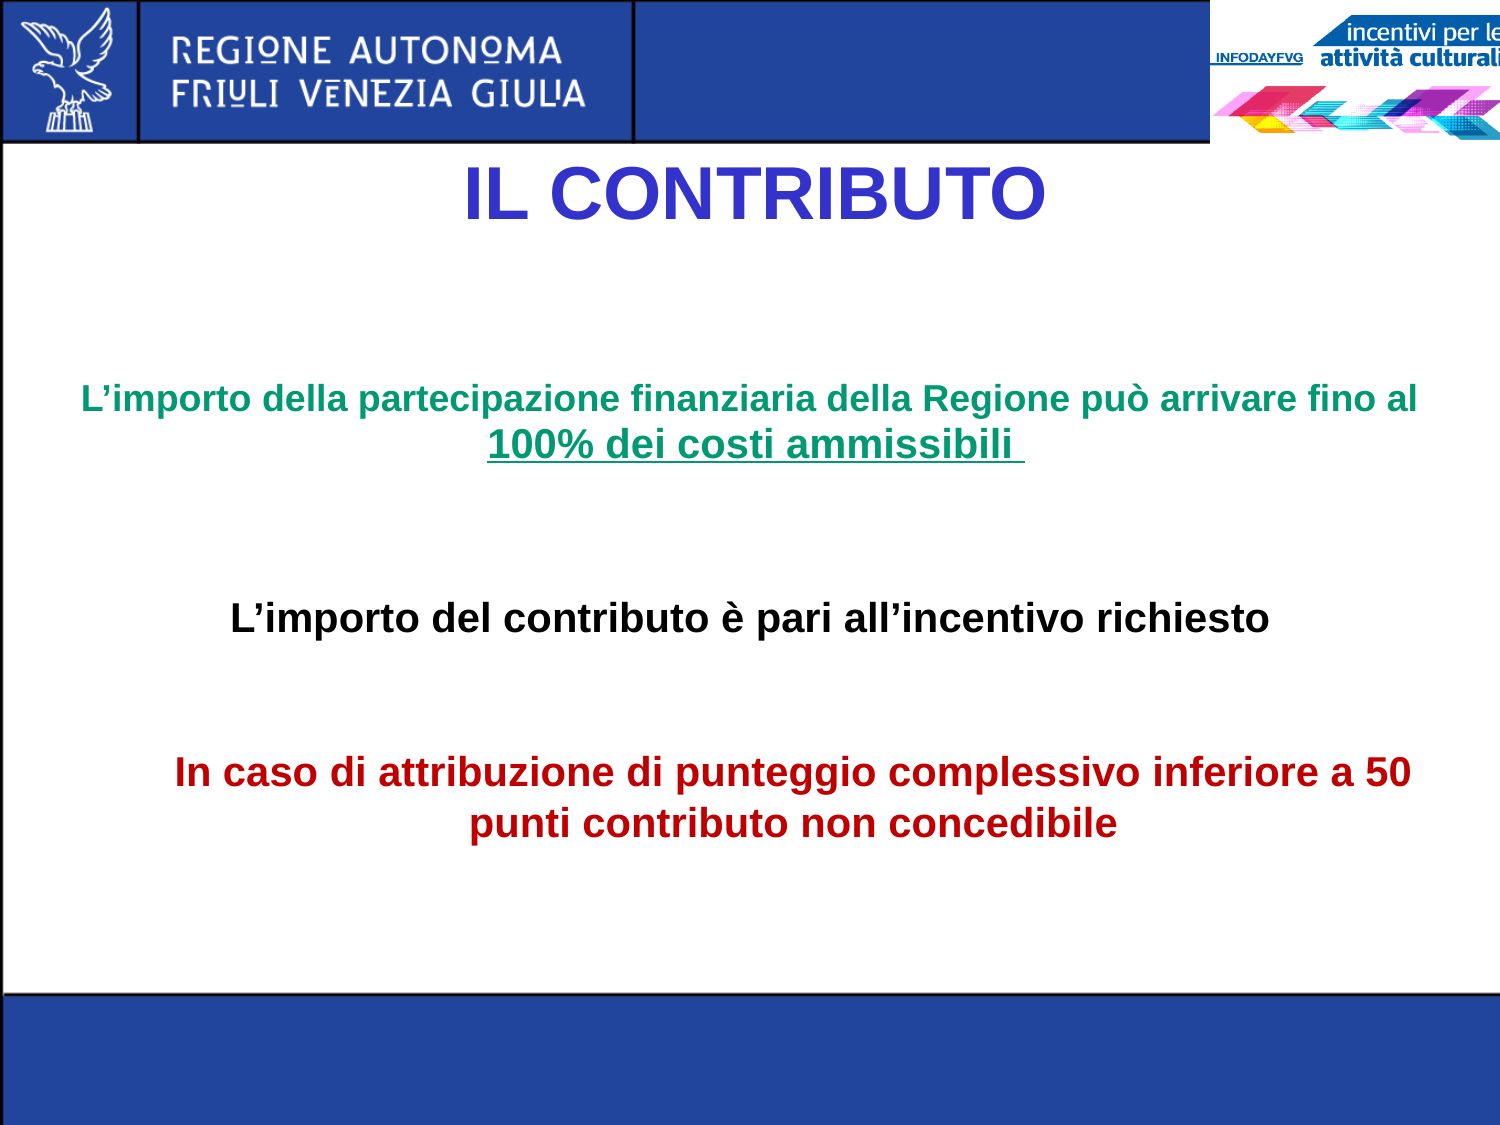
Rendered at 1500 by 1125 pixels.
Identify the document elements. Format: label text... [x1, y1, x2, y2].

picture [0, 0, 1500, 1125]
list IL CONTRIBUTO L’importo della partecipazione finanziaria della Regione può arrivare fino al 100% dei costi ammissibili L’importo del contributo è pari all’incentivo richiesto In caso di attribuzione di punteggio complessivo inferiore a 50 punti contributo non concedibile [41, 137, 1471, 988]
